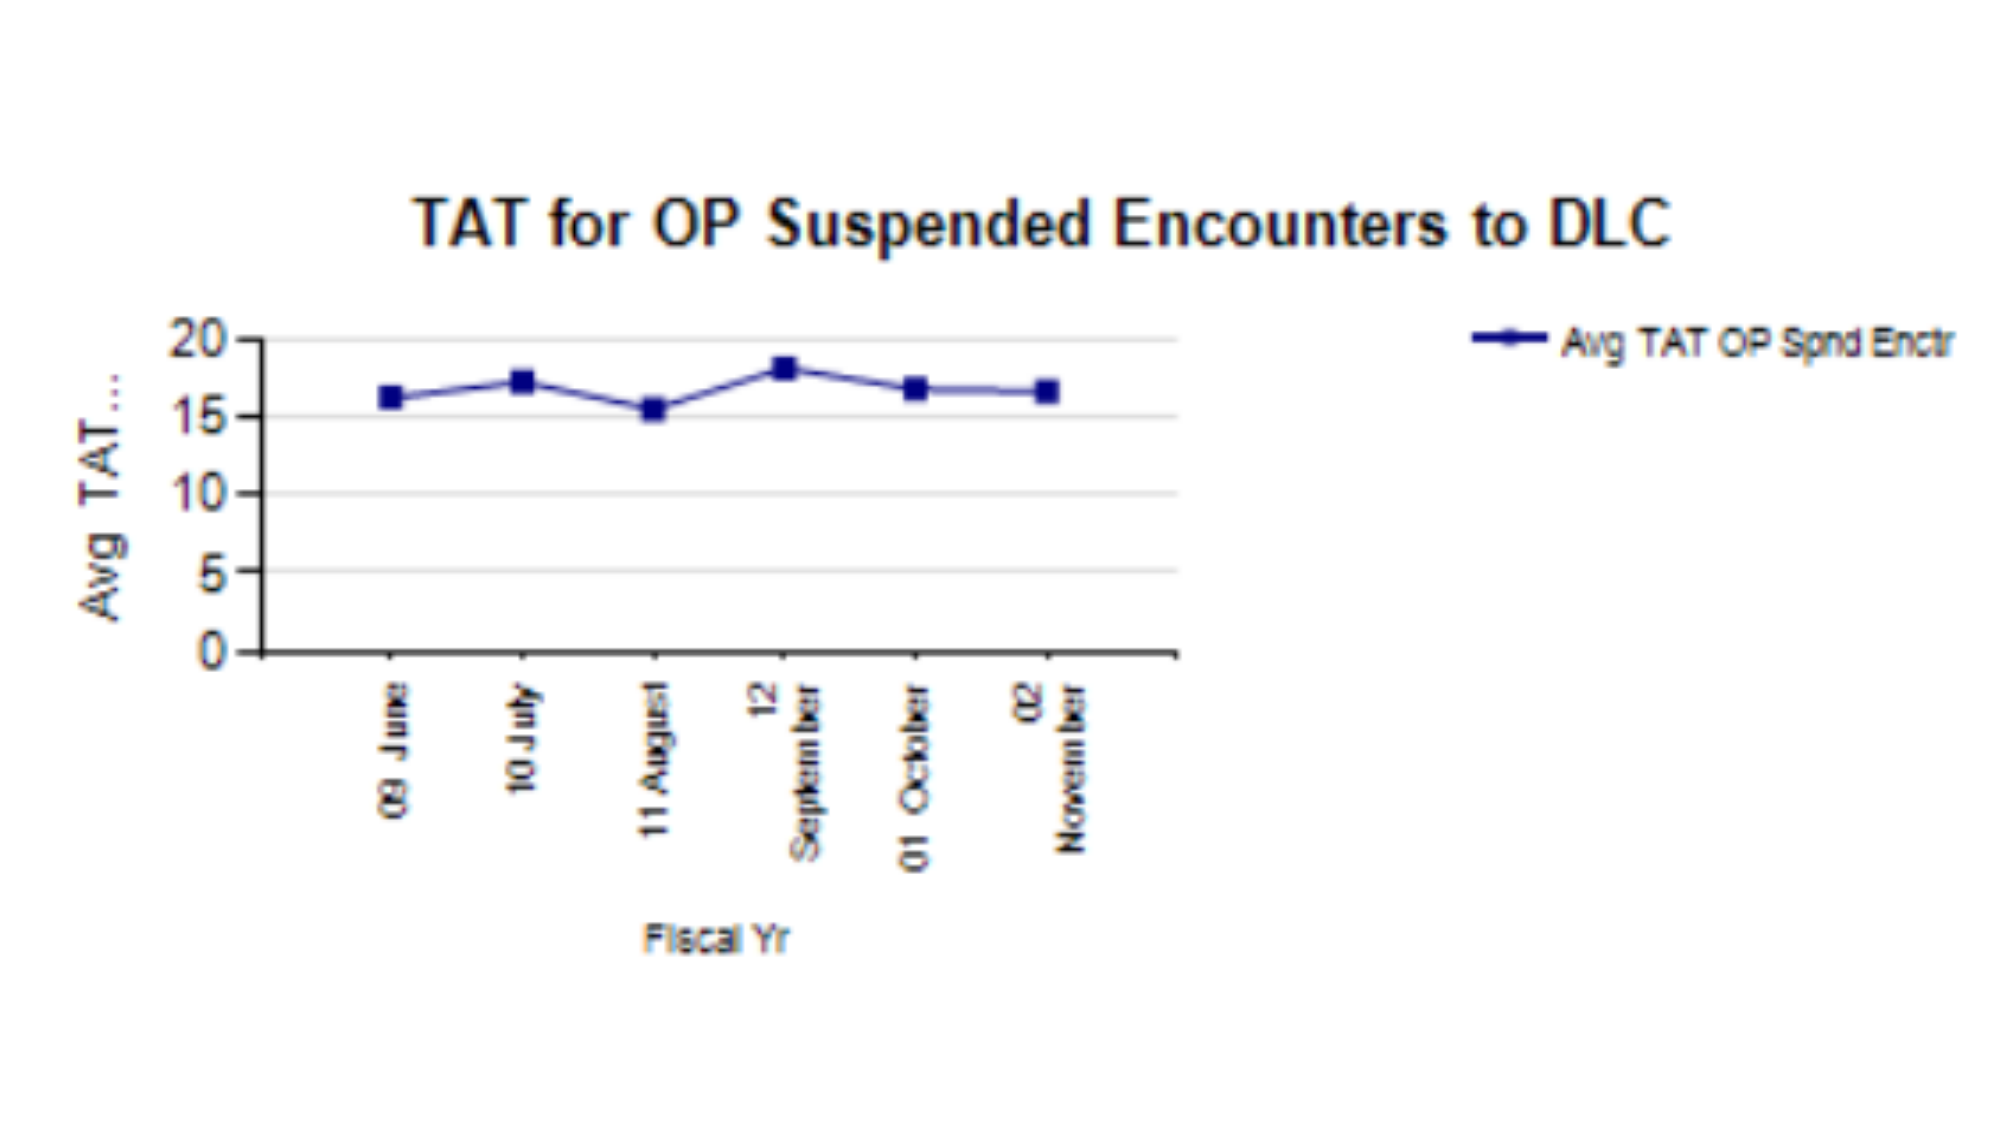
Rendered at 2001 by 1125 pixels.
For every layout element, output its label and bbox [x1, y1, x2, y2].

picture [0, 149, 2000, 976]
